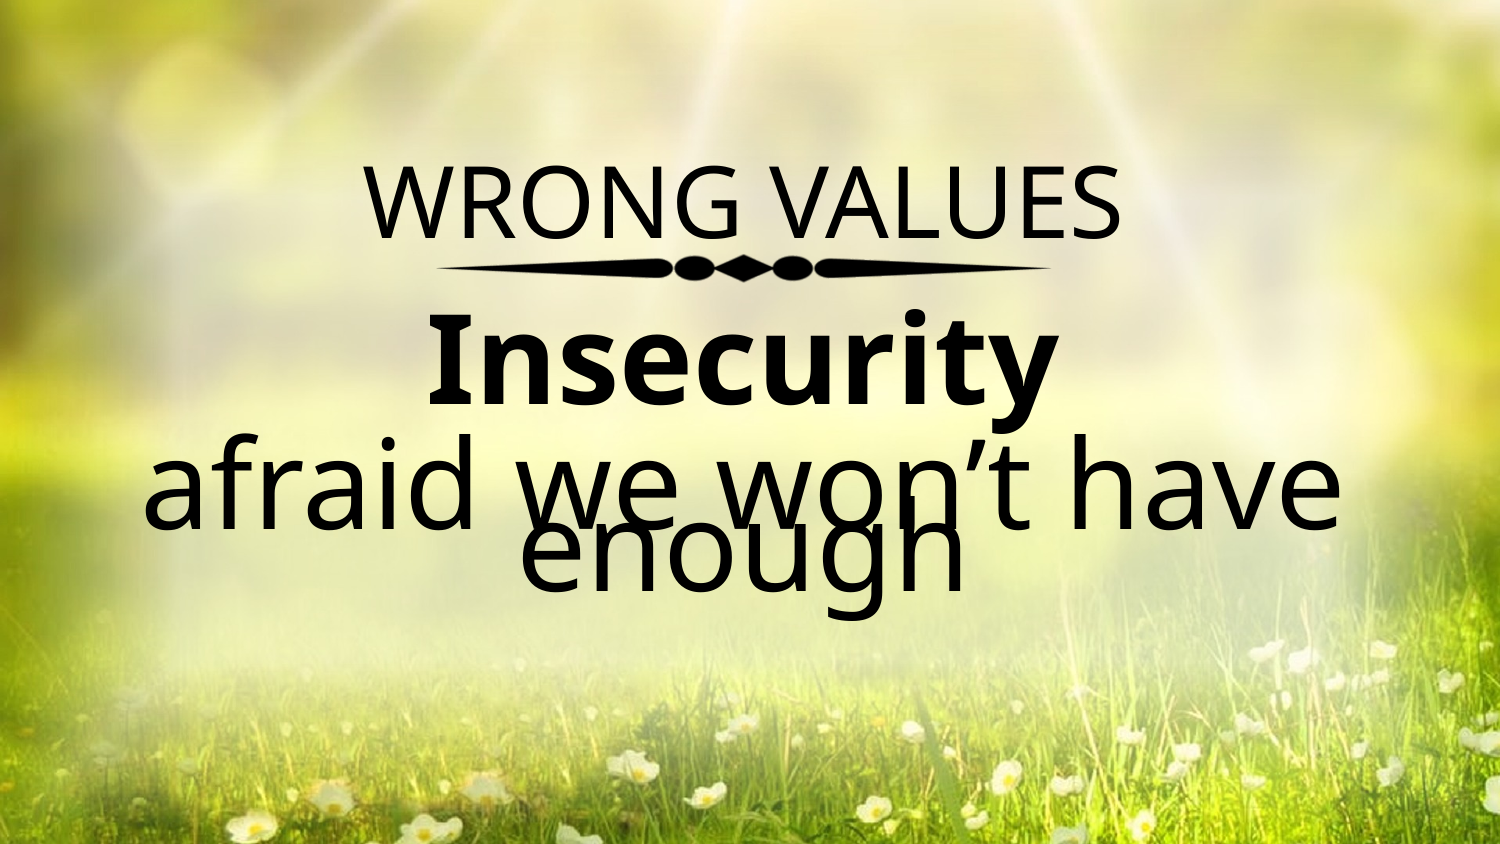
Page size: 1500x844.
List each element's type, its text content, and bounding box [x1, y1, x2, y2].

picture [0, 0, 1500, 844]
text_box WRONG VALUES [50, 130, 1438, 266]
text_box Insecurity afraid we won’t have enough [50, 359, 1438, 624]
